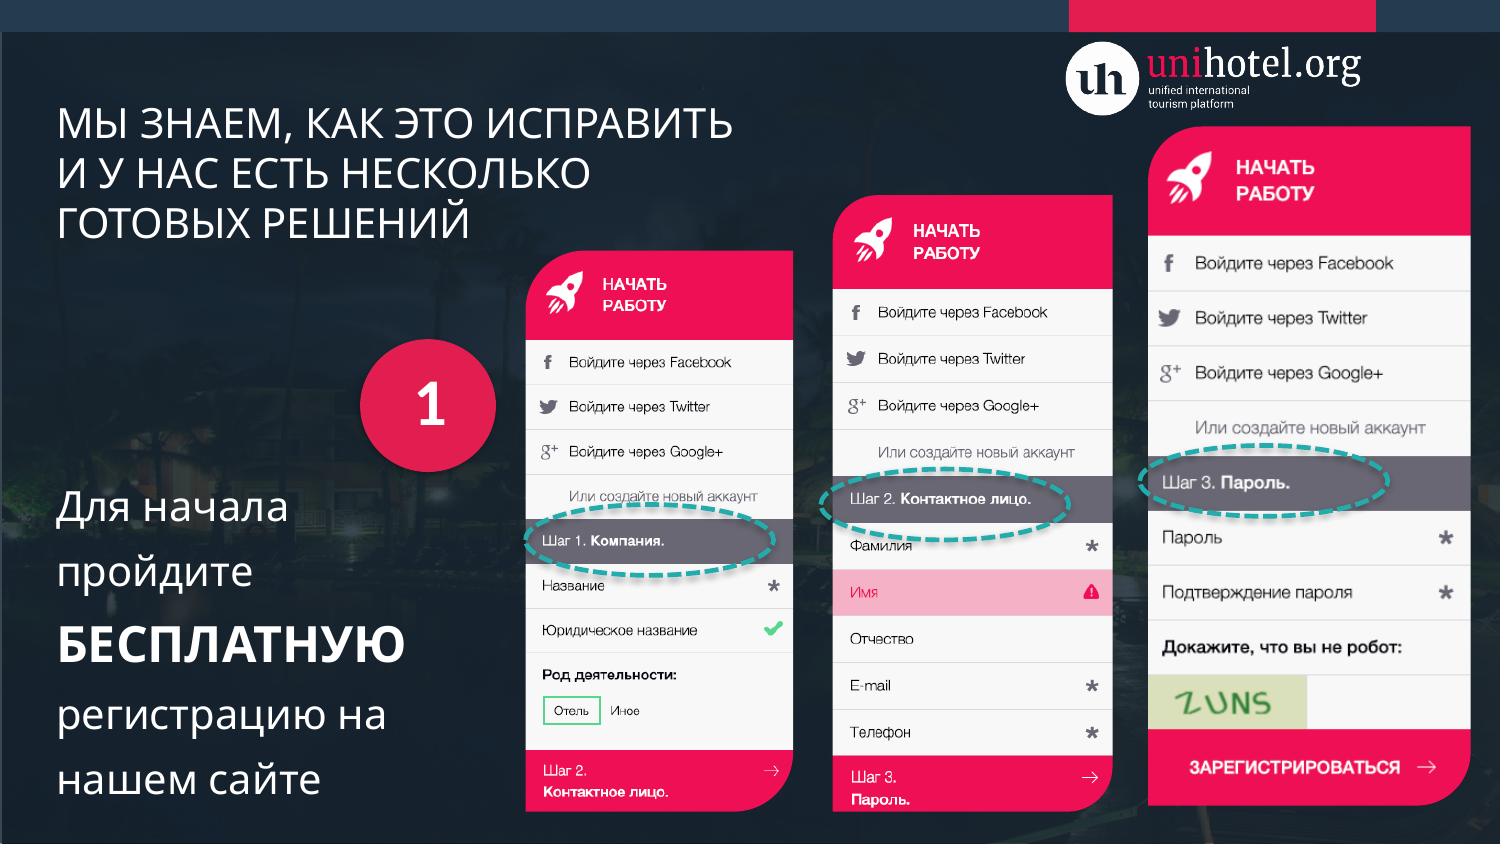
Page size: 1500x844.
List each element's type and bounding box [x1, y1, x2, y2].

picture [1, 0, 1500, 844]
text_box [359, 338, 497, 473]
